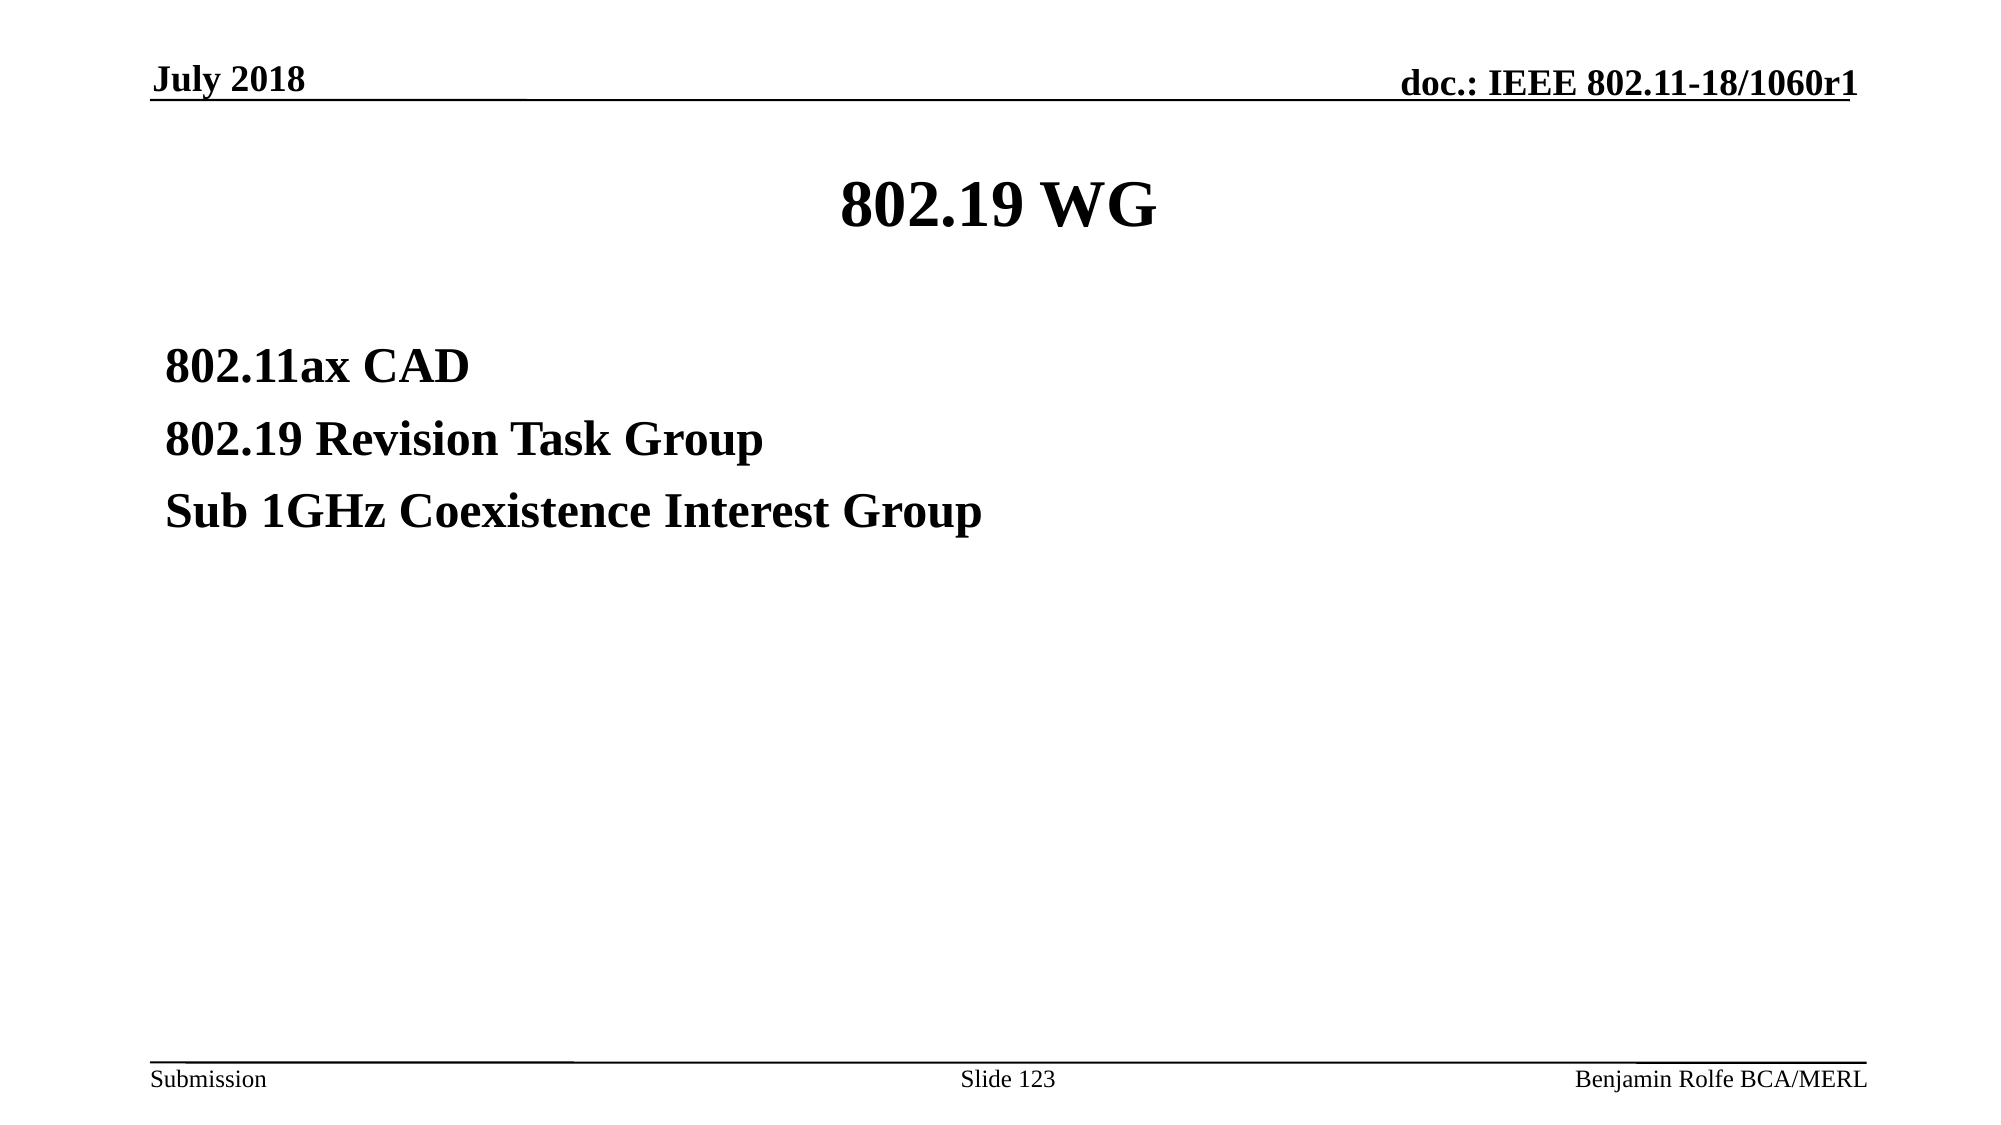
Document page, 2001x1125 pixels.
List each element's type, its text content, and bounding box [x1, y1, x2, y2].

slide_number Slide 123 [950, 1061, 1067, 1123]
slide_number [152, 54, 563, 100]
footer Benjamin Rolfe BCA/MERL [1171, 1061, 1869, 1093]
title 802.19 WG [149, 112, 1850, 288]
list 802.11ax CAD 802.19 Revision Task Group Sub 1GHz Coexistence Interest Group [149, 324, 1850, 1000]
